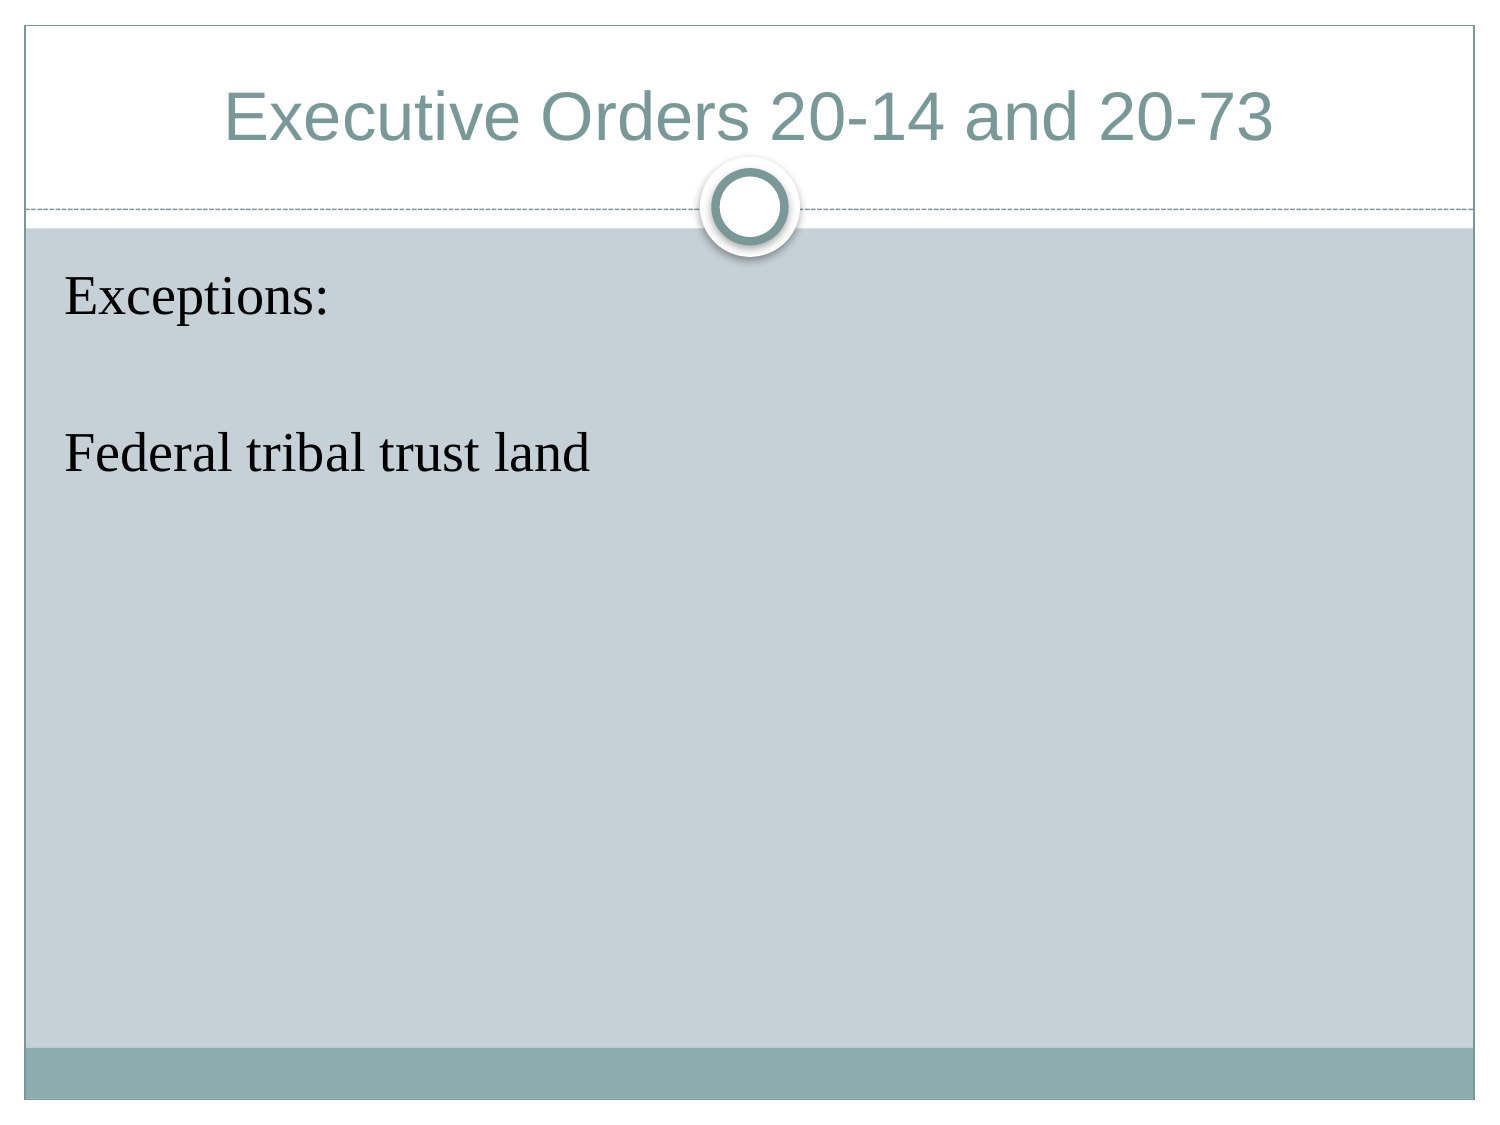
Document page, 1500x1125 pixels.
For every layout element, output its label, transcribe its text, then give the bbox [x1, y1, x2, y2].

title Executive Orders 20-14 and 20-73 [49, 37, 1450, 162]
list Exceptions: Federal tribal trust land [49, 250, 1445, 1001]
